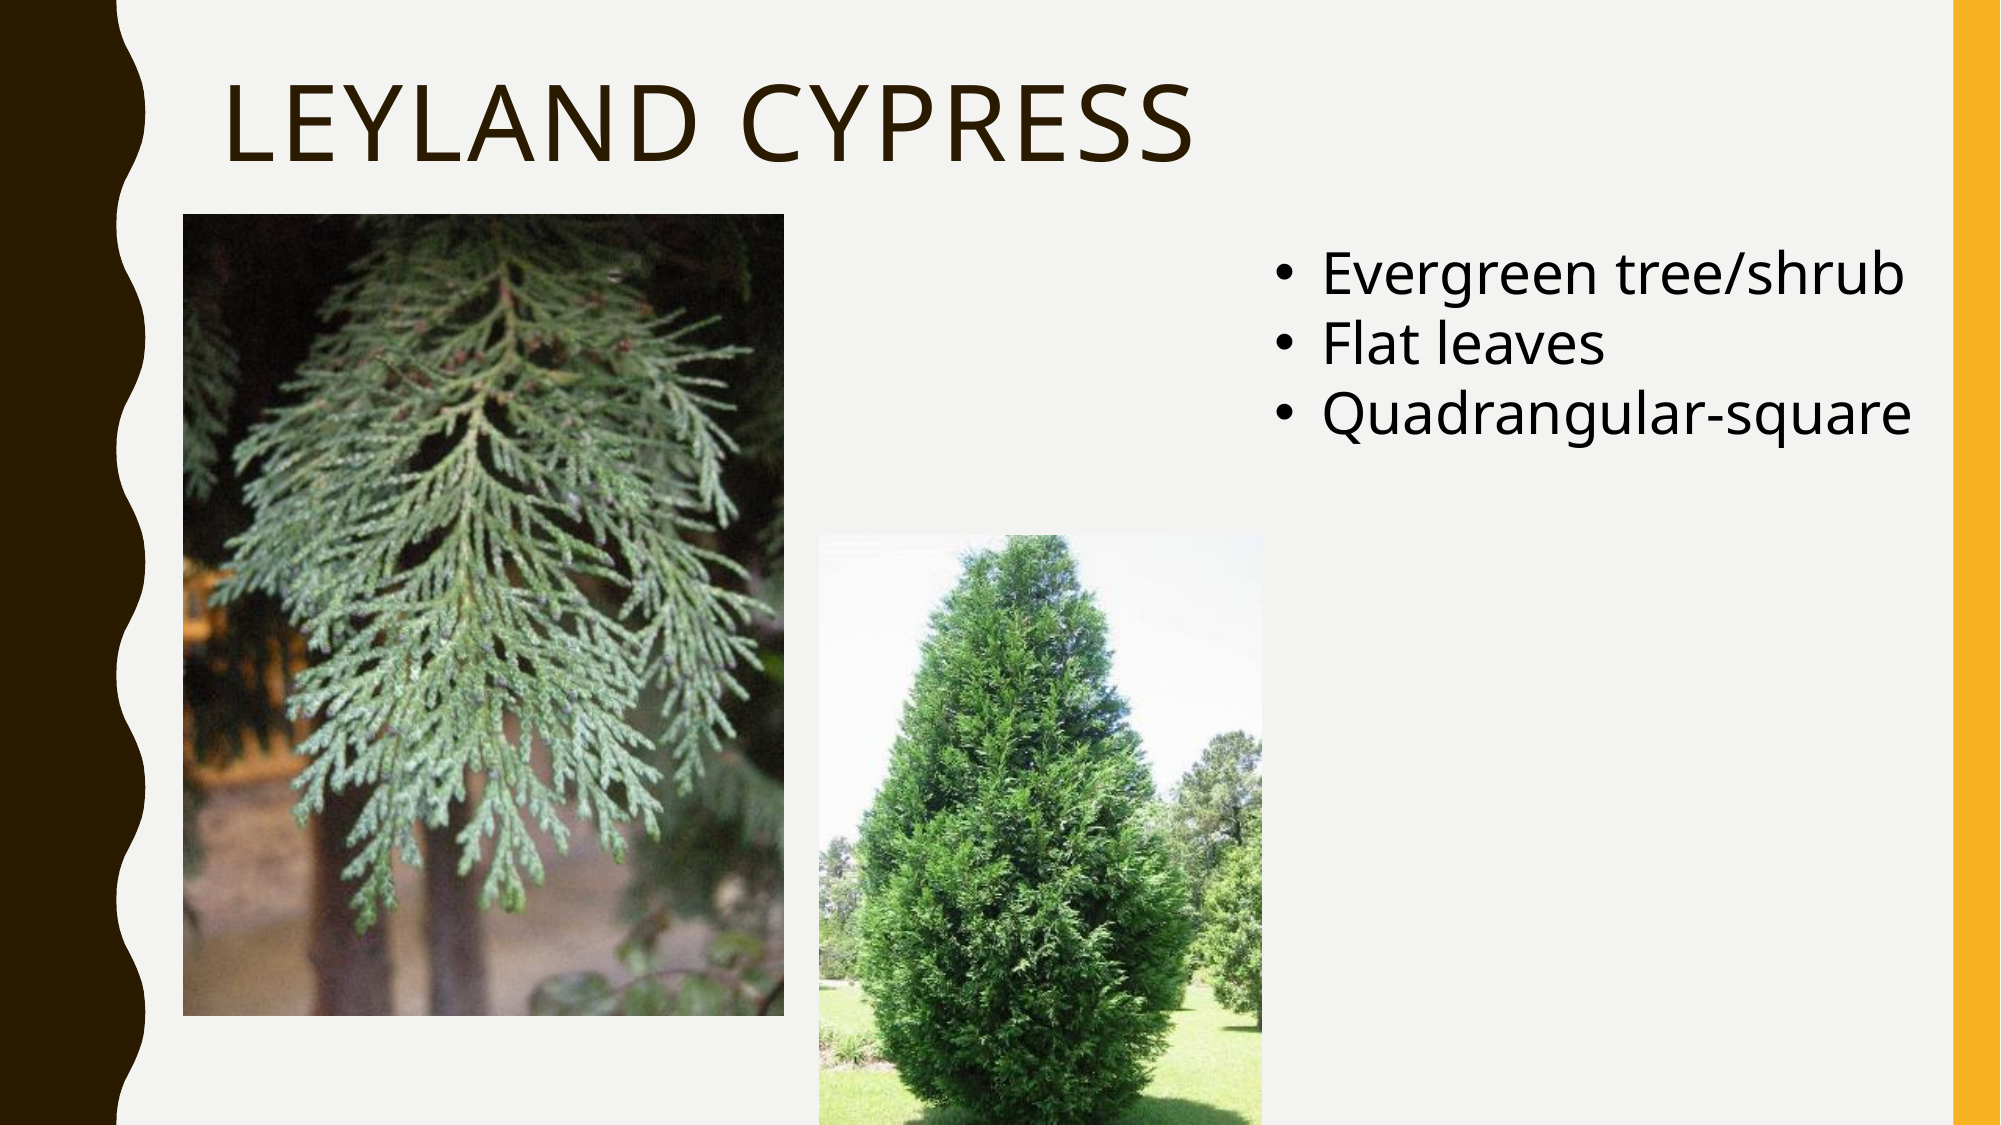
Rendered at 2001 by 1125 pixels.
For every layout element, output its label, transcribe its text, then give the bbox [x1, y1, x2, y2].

text_box Evergreen tree/shrub Flat leaves Quadrangular-square [1259, 228, 1987, 454]
picture [183, 214, 784, 1016]
title Leyland Cypress [205, 62, 1875, 308]
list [819, 535, 1262, 1125]
